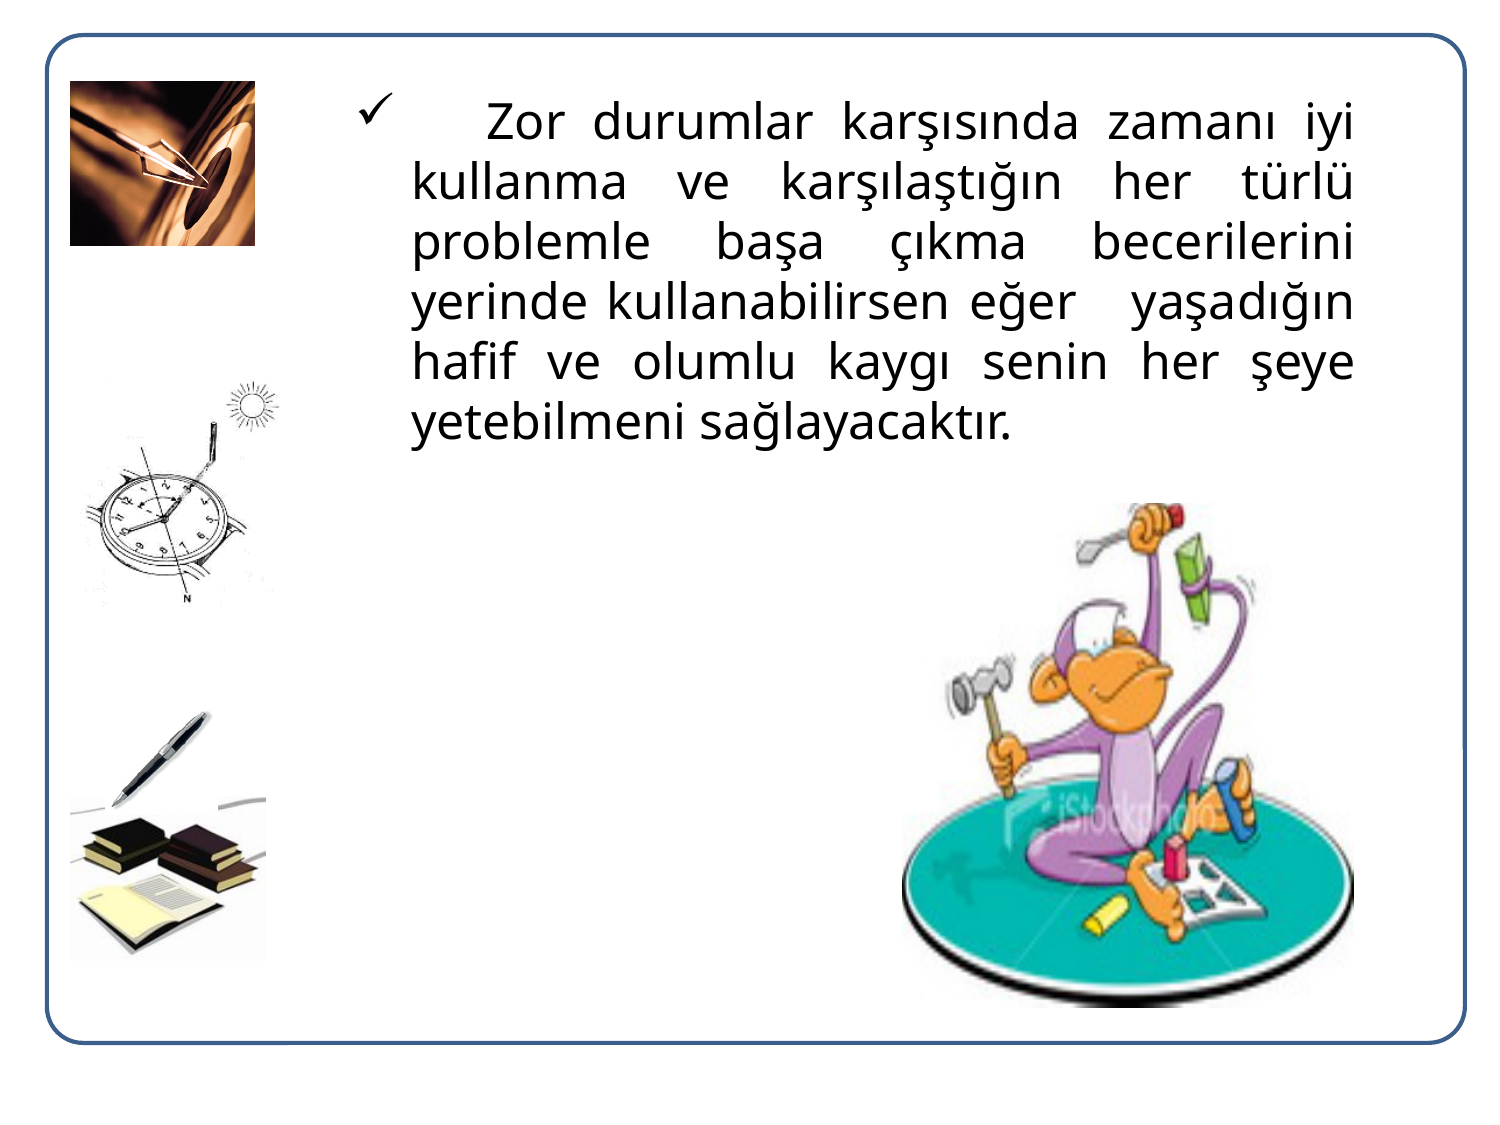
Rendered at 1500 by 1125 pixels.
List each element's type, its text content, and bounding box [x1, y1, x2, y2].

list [902, 503, 1354, 1008]
picture [70, 374, 282, 614]
list Zor durumlar karşısında zamanı iyi kullanma ve karşılaştığın her türlü problemle başa çıkma becerilerini yerinde kullanabilirsen eğer yaşadığın hafif ve olumlu kaygı senin her şeye yetebilmeni sağlayacaktır. [339, 82, 1372, 598]
picture [70, 81, 255, 246]
picture [70, 703, 266, 961]
